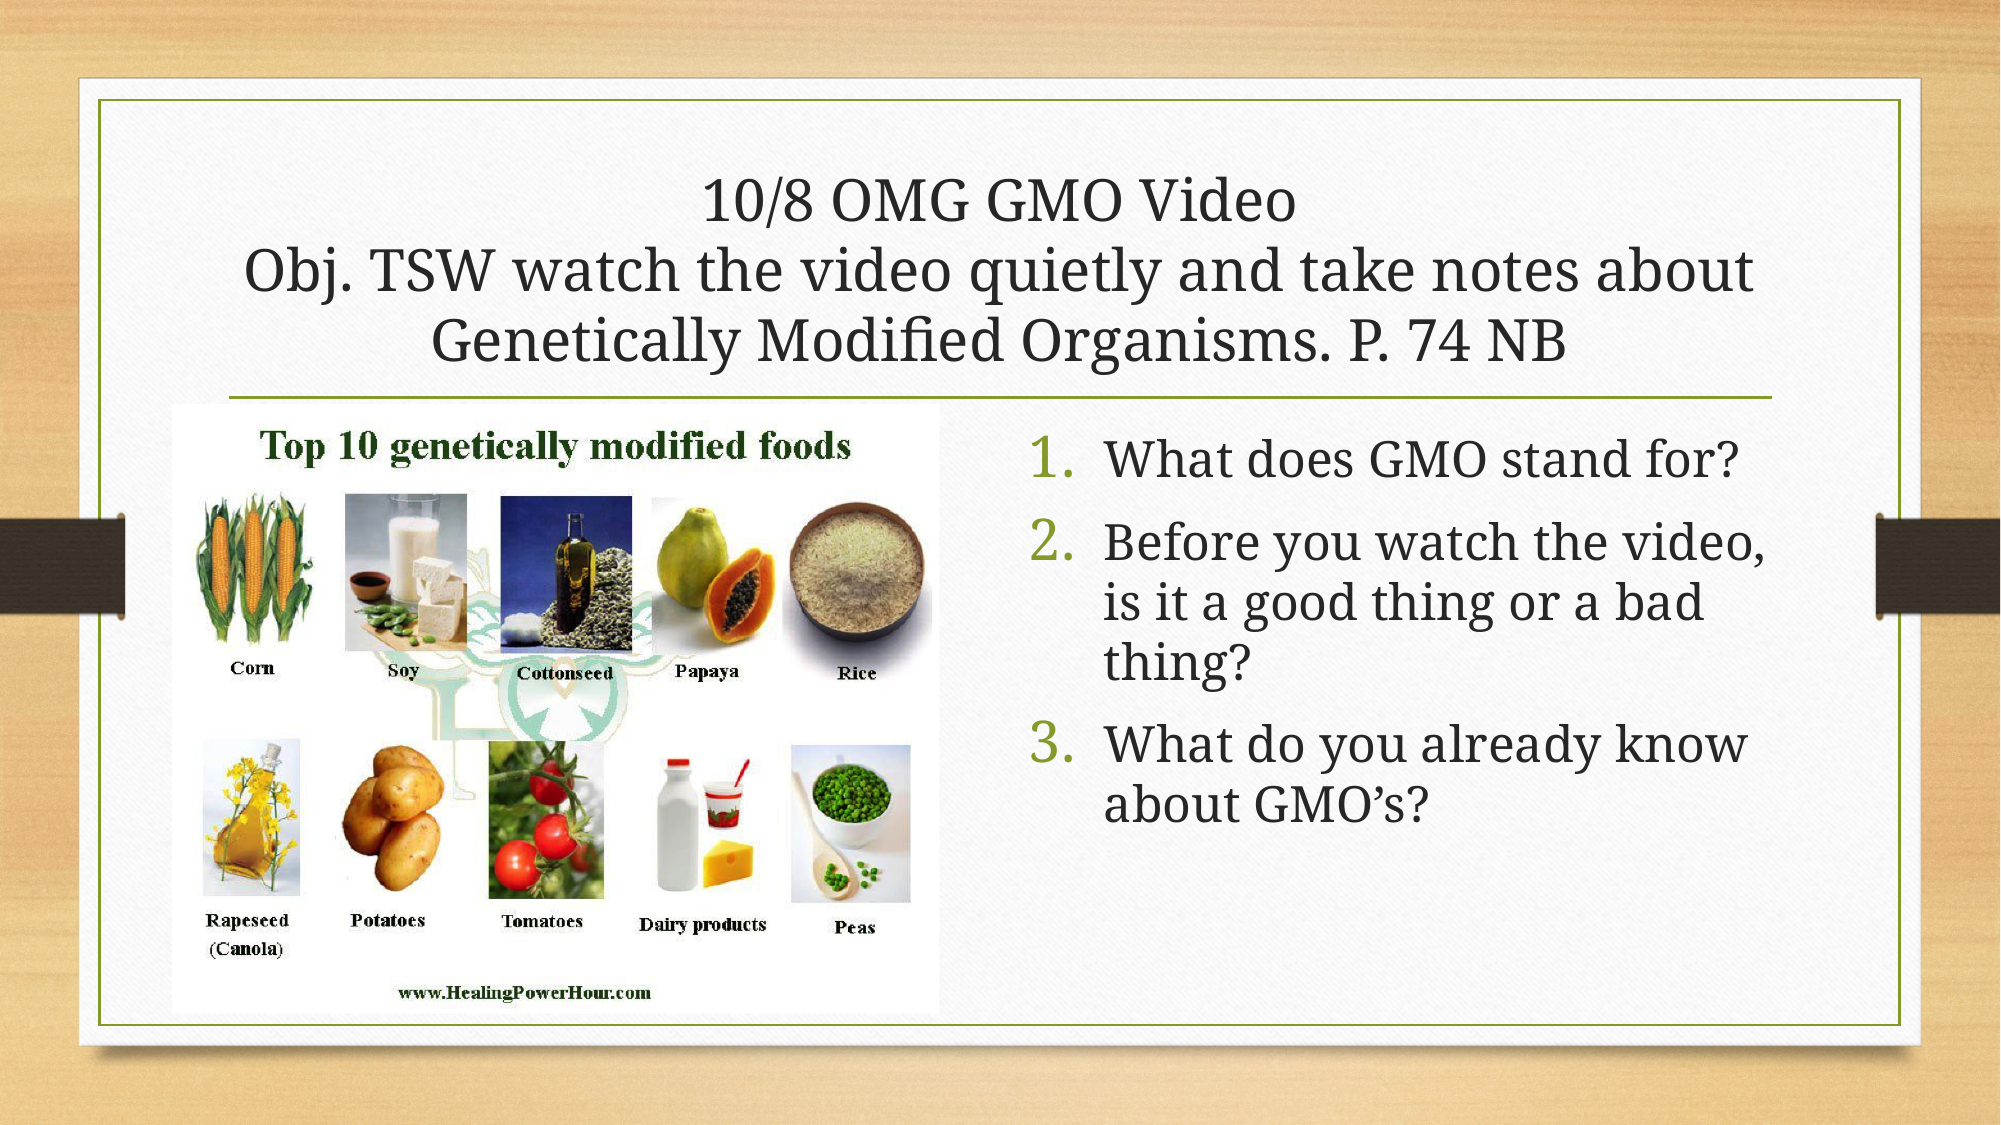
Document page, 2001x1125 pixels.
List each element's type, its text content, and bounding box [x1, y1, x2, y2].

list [170, 402, 941, 1014]
picture [0, 0, 2001, 1125]
list What does GMO stand for? Before you watch the video, is it a good thing or a bad thing? What do you already know about GMO’s? [1013, 420, 1788, 963]
title 10/8 OMG GMO Video Obj. TSW watch the video quietly and take notes about Genetically Modified Organisms. P. 74 NB [212, 161, 1788, 375]
